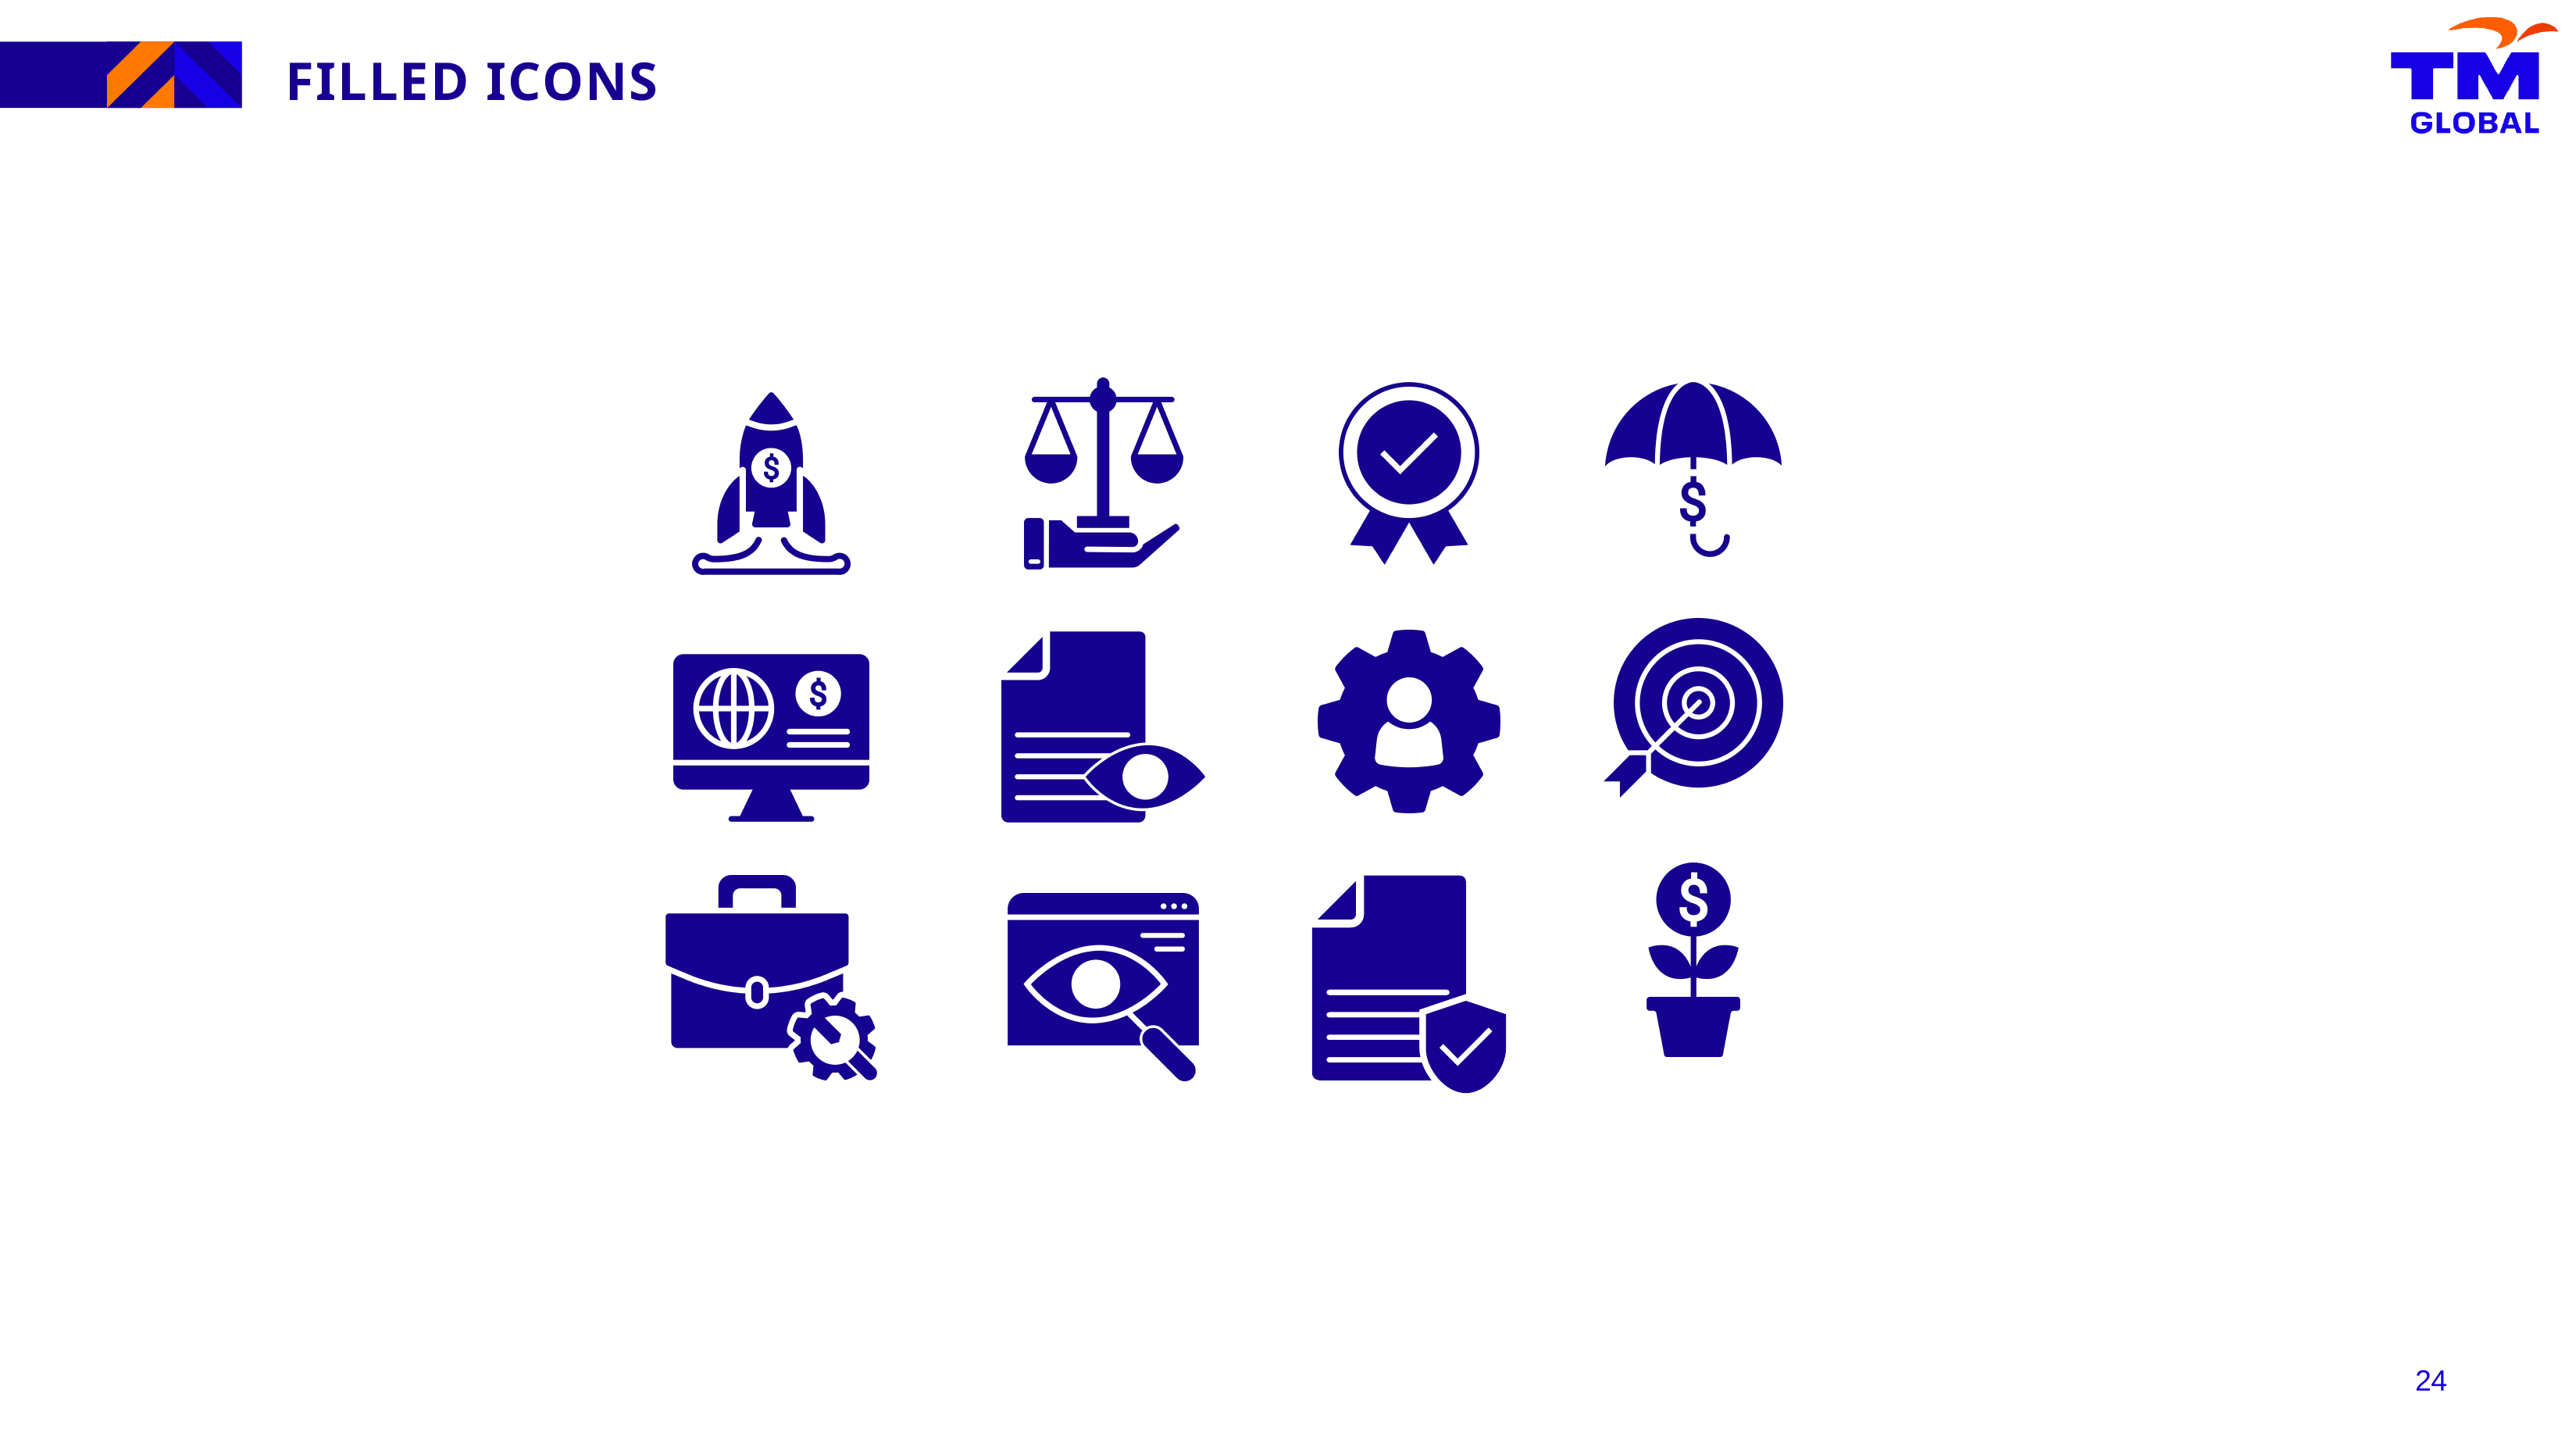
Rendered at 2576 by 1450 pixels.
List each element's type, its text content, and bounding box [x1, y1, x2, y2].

picture [1604, 382, 1782, 557]
picture [1001, 631, 1205, 823]
picture [1007, 893, 1200, 1082]
picture [673, 654, 869, 822]
picture [665, 875, 877, 1080]
picture [2260, 0, 2576, 246]
picture [1339, 382, 1479, 565]
picture [1647, 862, 1740, 1057]
text_box 24 [1854, 1348, 2447, 1397]
picture [1604, 617, 1783, 798]
text_box FILLED ICONS [284, 46, 2431, 111]
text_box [1311, 875, 1507, 1094]
picture [1023, 377, 1183, 570]
picture [1318, 630, 1500, 813]
picture [692, 392, 851, 575]
